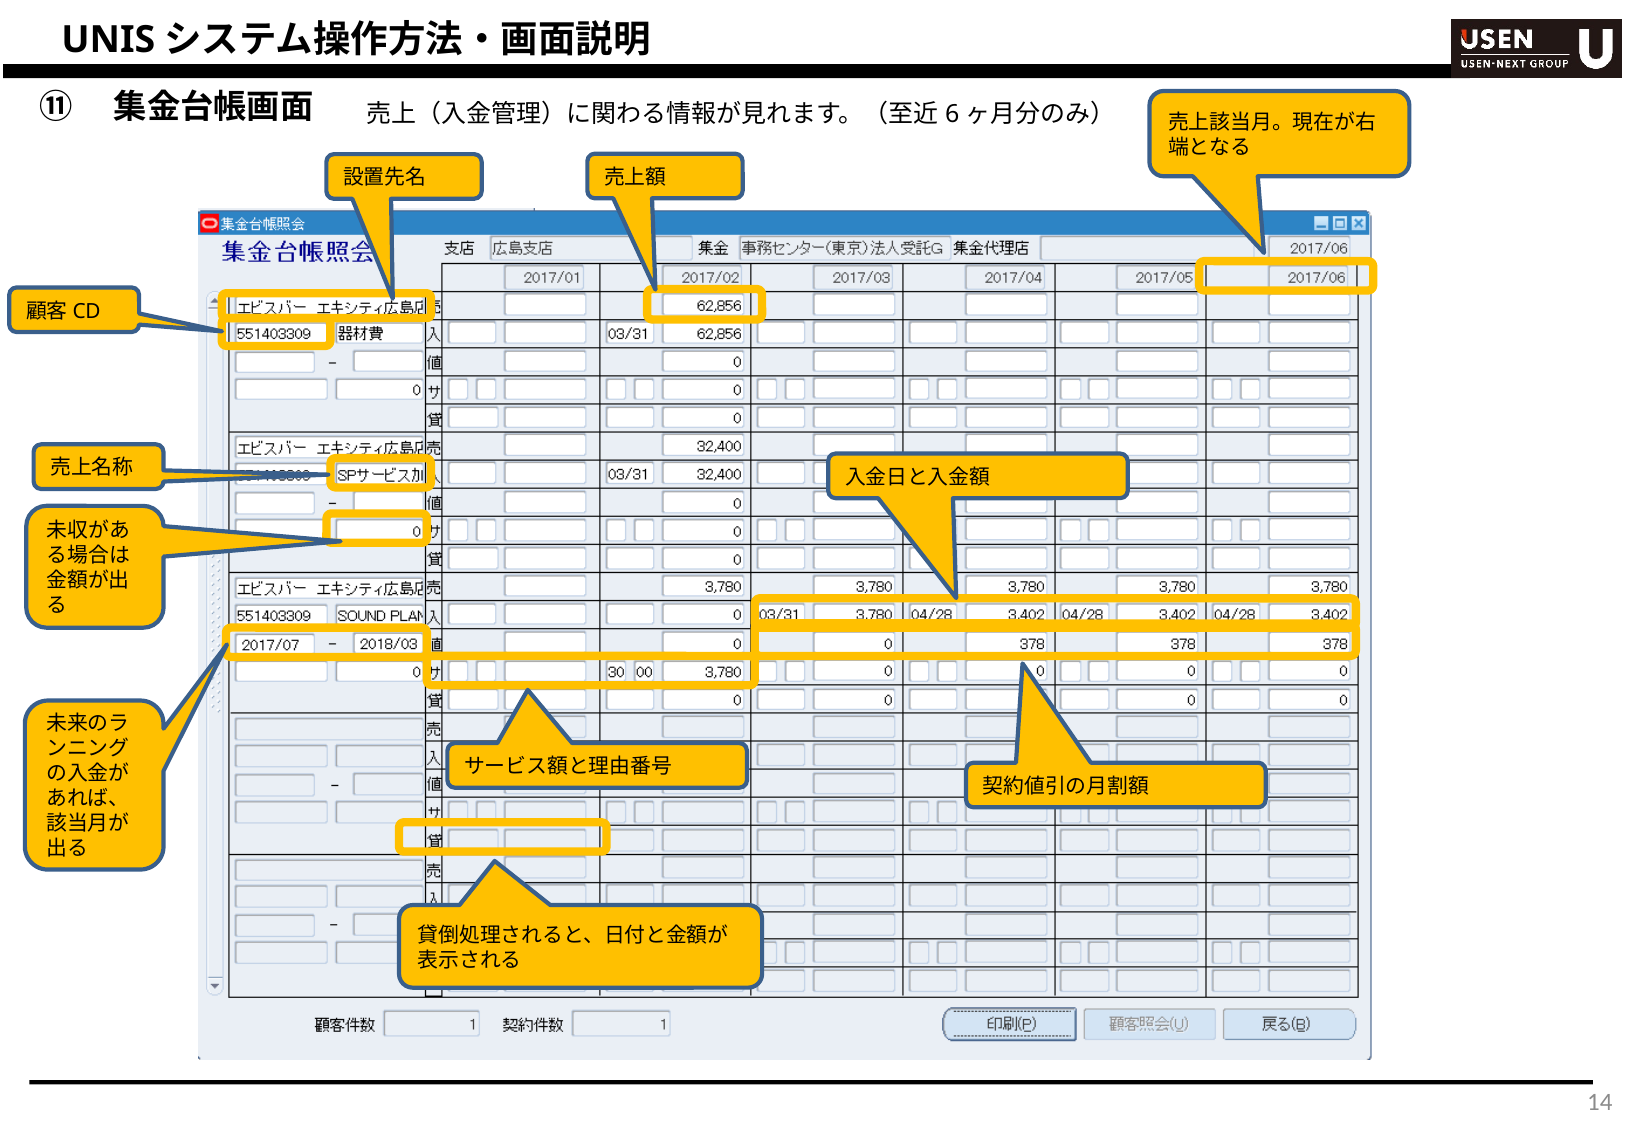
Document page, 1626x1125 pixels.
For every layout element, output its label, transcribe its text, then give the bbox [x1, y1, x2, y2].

text_box 未来のランニングの入金があれば、該当月が出る [22, 687, 192, 872]
text_box 設置先名 [324, 152, 484, 206]
text_box 未収がある場合は金額が出る [24, 503, 192, 630]
slide_number 14 [1248, 1082, 1625, 1119]
text_box 売上名称 [31, 442, 192, 492]
picture [1451, 19, 1622, 78]
text_box 売上額 [585, 151, 745, 206]
text_box UNISシステム操作方法・画面説明 [0, 2, 1152, 74]
text_box ⑪ 集金台帳画面 [24, 78, 1625, 133]
text_box 売上（入金管理）に関わる情報が見れます。（至近6ヶ月分のみ） [351, 90, 1302, 135]
picture [197, 207, 1374, 1060]
text_box 売上該当月。現在が右端となる [1147, 88, 1412, 206]
text_box 顧客CD [7, 285, 192, 335]
